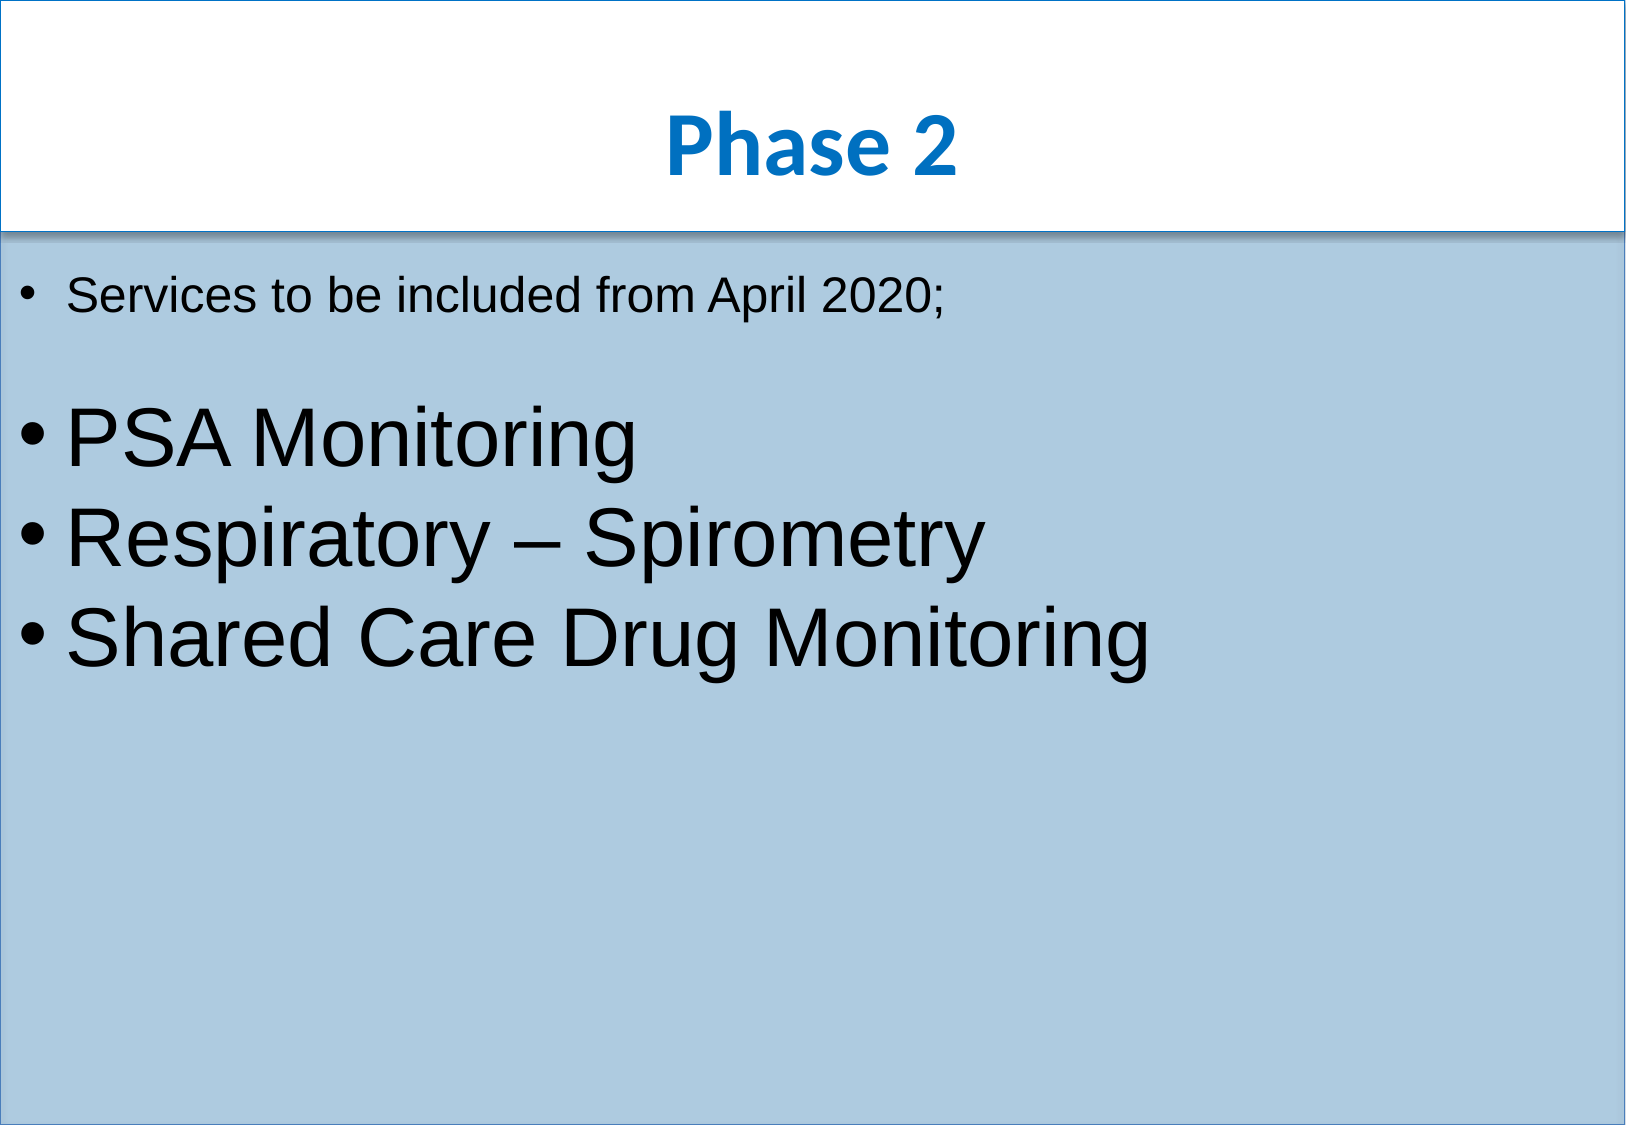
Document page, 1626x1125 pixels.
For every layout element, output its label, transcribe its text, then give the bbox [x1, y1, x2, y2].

title Phase 2 [81, 45, 1544, 233]
text_box Services to be included from April 2020; PSA Monitoring Respiratory – Spirometry Shared Care Drug Monitoring [4, 255, 1604, 900]
